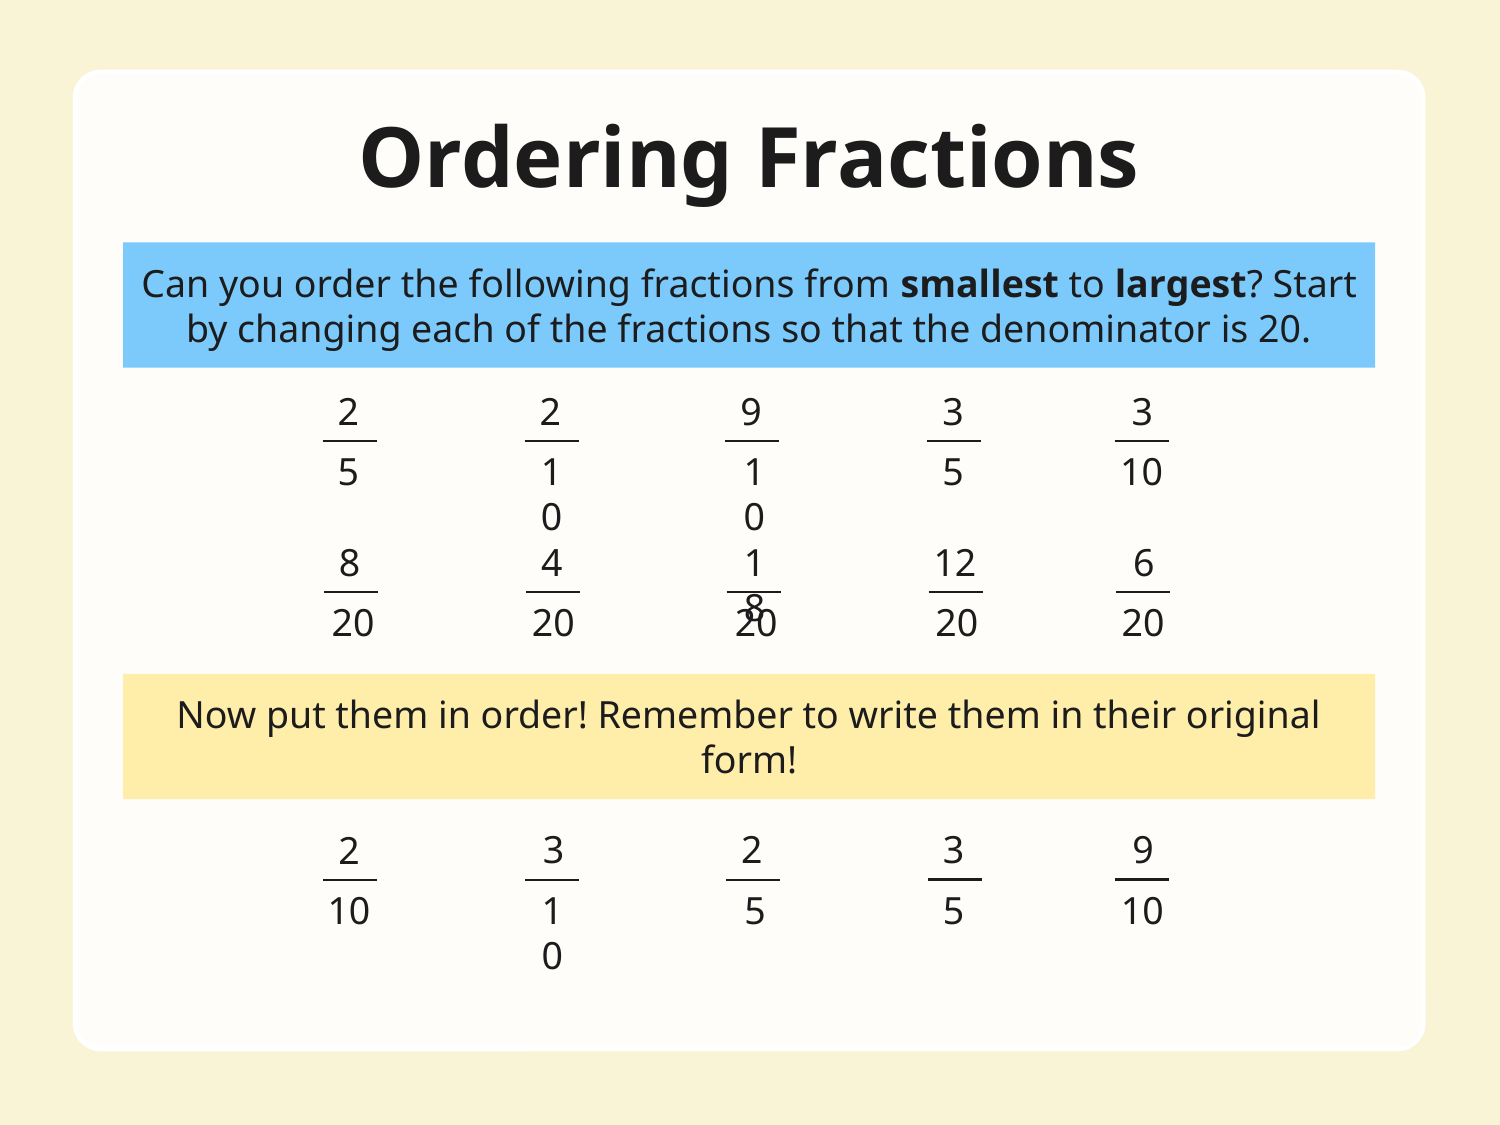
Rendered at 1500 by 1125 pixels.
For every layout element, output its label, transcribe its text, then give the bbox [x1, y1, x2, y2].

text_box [321, 380, 377, 502]
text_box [914, 531, 1000, 653]
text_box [720, 819, 790, 941]
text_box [312, 819, 386, 941]
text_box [925, 380, 982, 502]
text_box Now put them in order! Remember to write them in their original form! [122, 673, 1376, 800]
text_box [926, 819, 983, 941]
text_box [516, 531, 591, 653]
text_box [715, 531, 797, 653]
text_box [313, 531, 393, 653]
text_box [517, 819, 588, 941]
title Ordering Fractions [73, 76, 1426, 244]
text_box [516, 380, 587, 502]
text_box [1106, 531, 1180, 653]
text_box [1105, 819, 1180, 941]
text_box Can you order the following fractions from smallest to largest? Start by changing each of the fractions so that the denominator is 20. [122, 241, 1376, 369]
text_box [1105, 380, 1179, 502]
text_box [719, 380, 789, 502]
